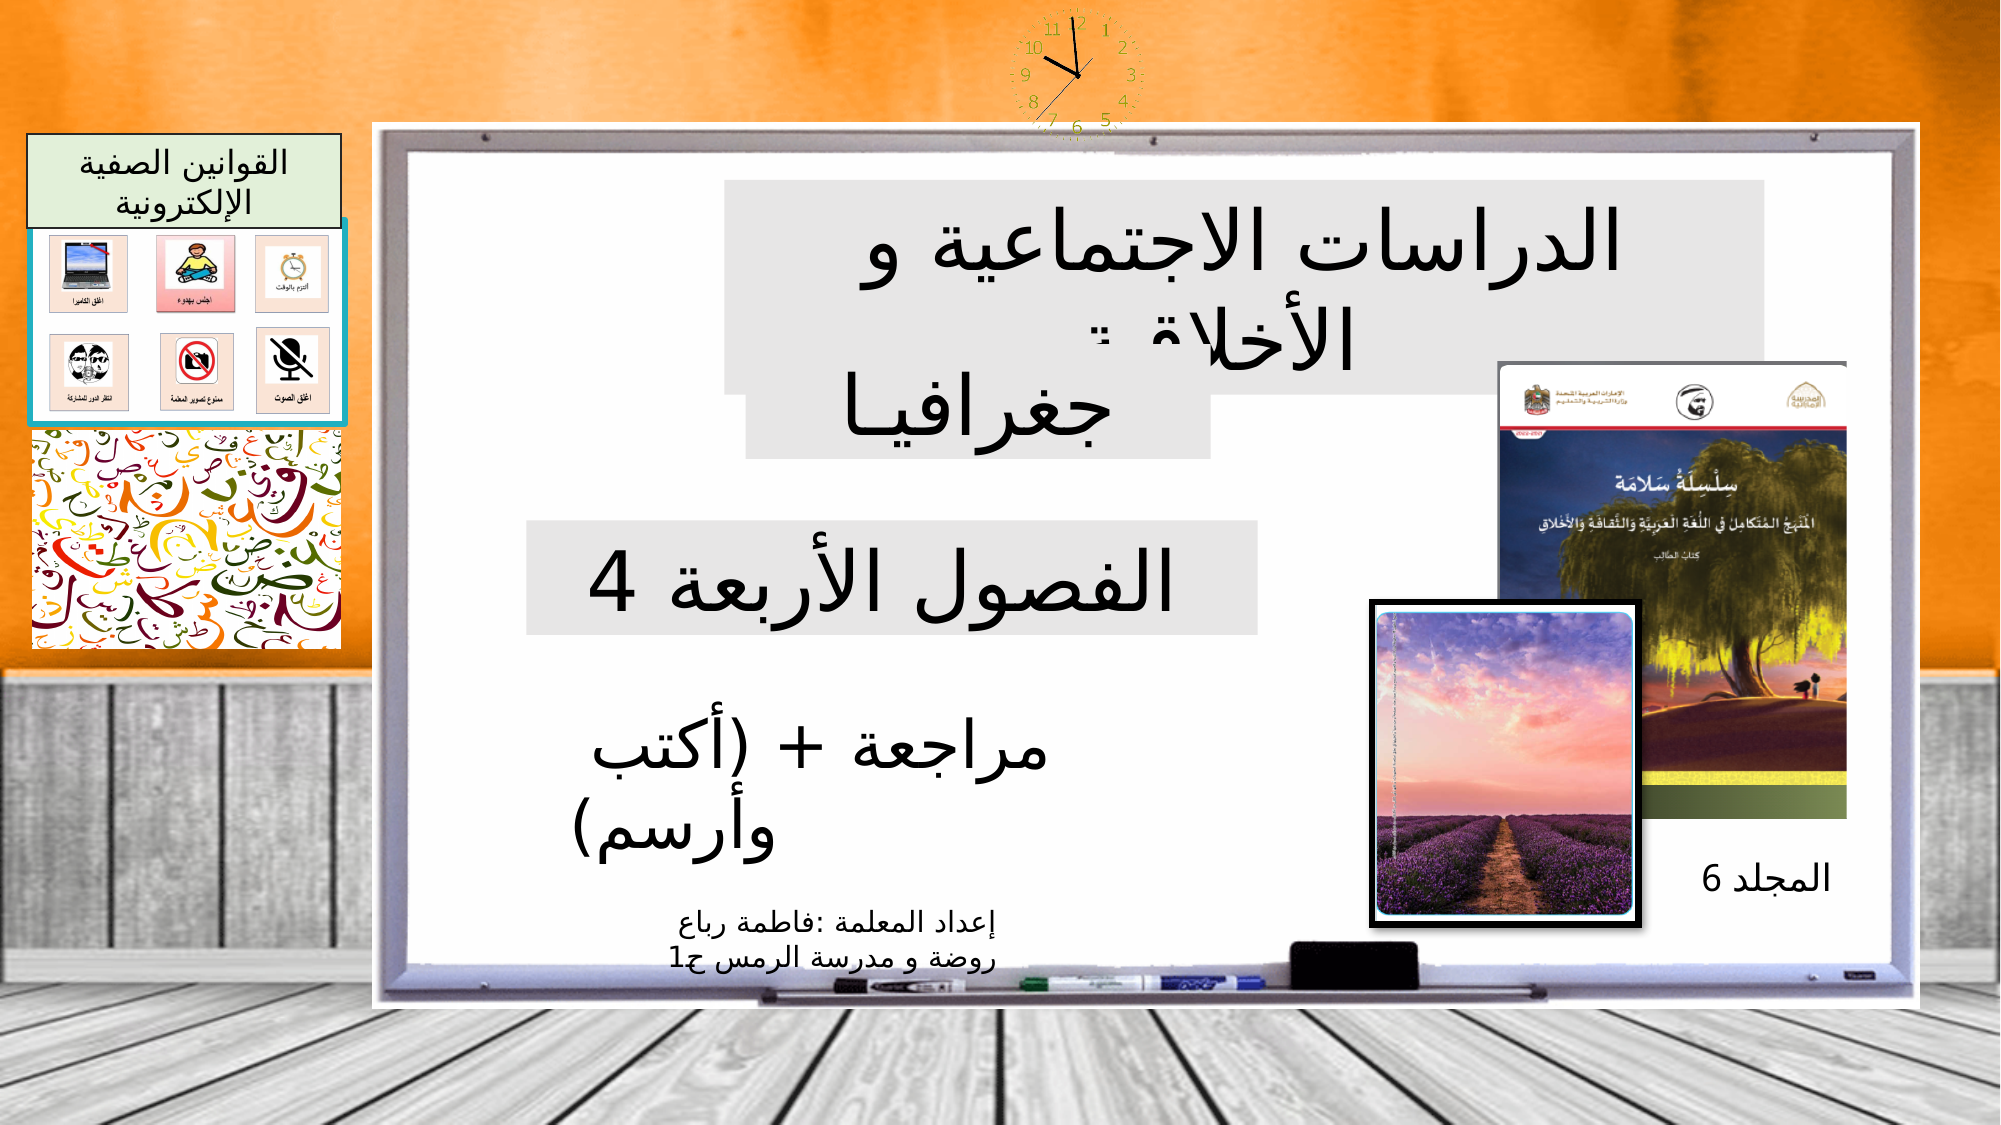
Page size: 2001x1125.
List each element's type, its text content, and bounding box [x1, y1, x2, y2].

text_box القوانين الصفية الإلكترونية [26, 133, 342, 229]
picture [0, 0, 2001, 1125]
